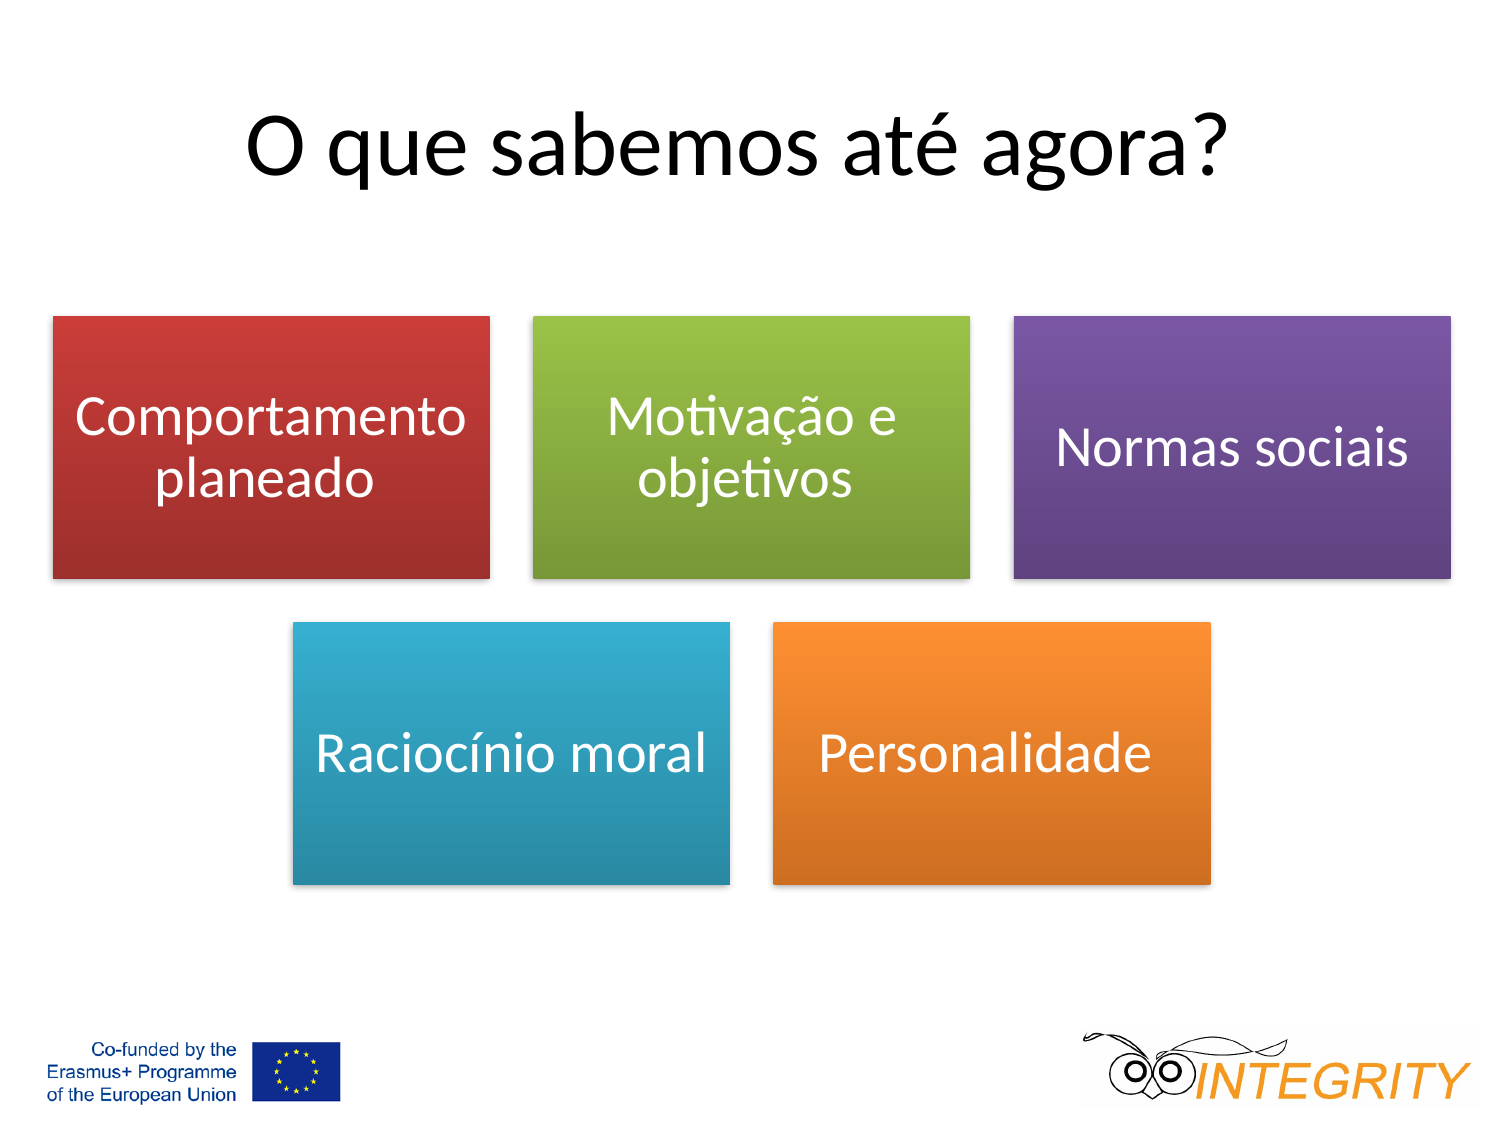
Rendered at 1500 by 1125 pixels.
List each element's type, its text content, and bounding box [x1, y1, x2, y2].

title O que sabemos até agora? [75, 45, 1425, 233]
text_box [52, 266, 1451, 935]
picture [1080, 1025, 1480, 1109]
picture [29, 1025, 357, 1120]
